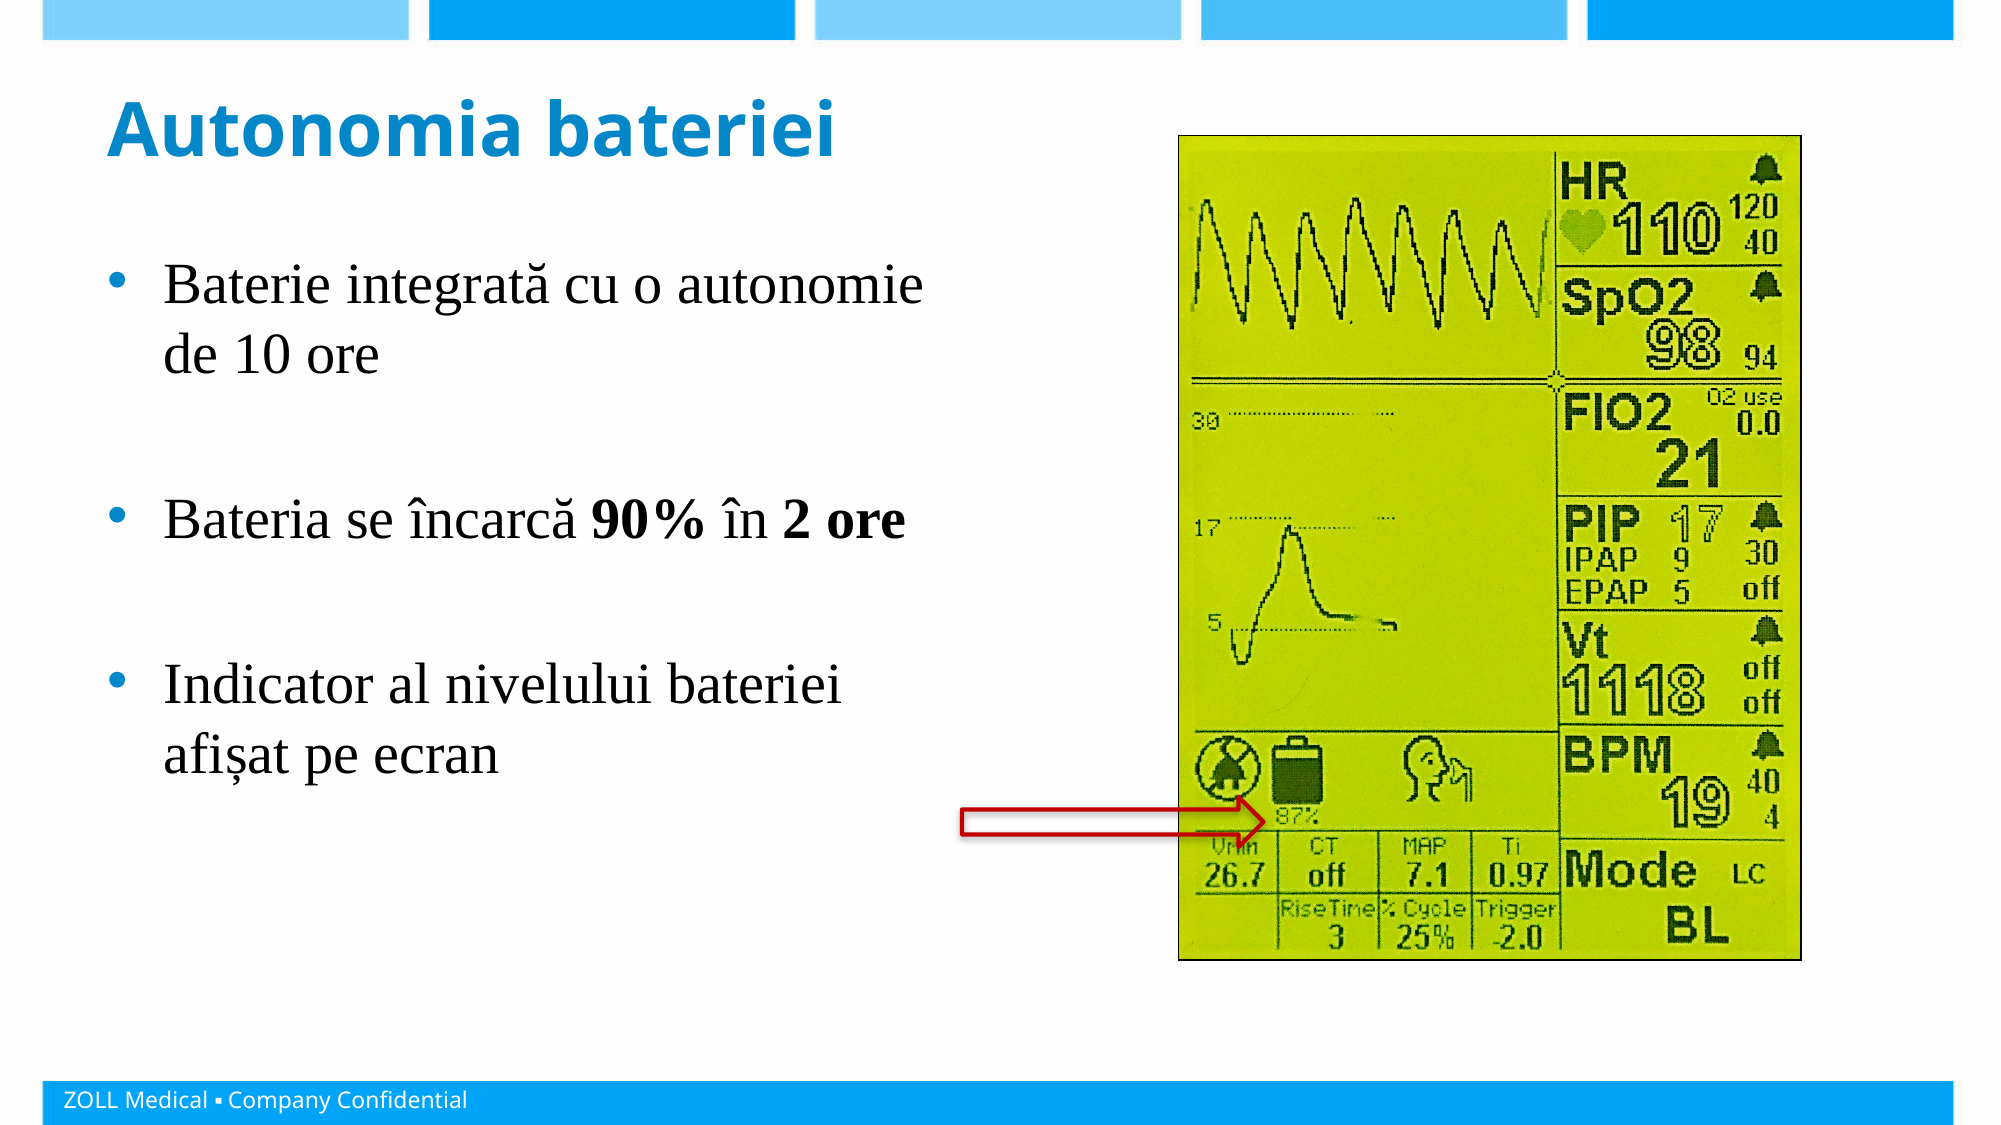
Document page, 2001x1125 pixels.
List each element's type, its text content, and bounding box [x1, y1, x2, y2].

title Autonomia bateriei [99, 73, 1901, 200]
picture [0, 0, 2000, 1125]
list Baterie integrată cu o autonomie de 10 ore Bateria se încarcă 90% în 2 ore Indicator al nivelului bateriei afișat pe ecran [99, 236, 984, 981]
text_box [962, 809, 1173, 835]
